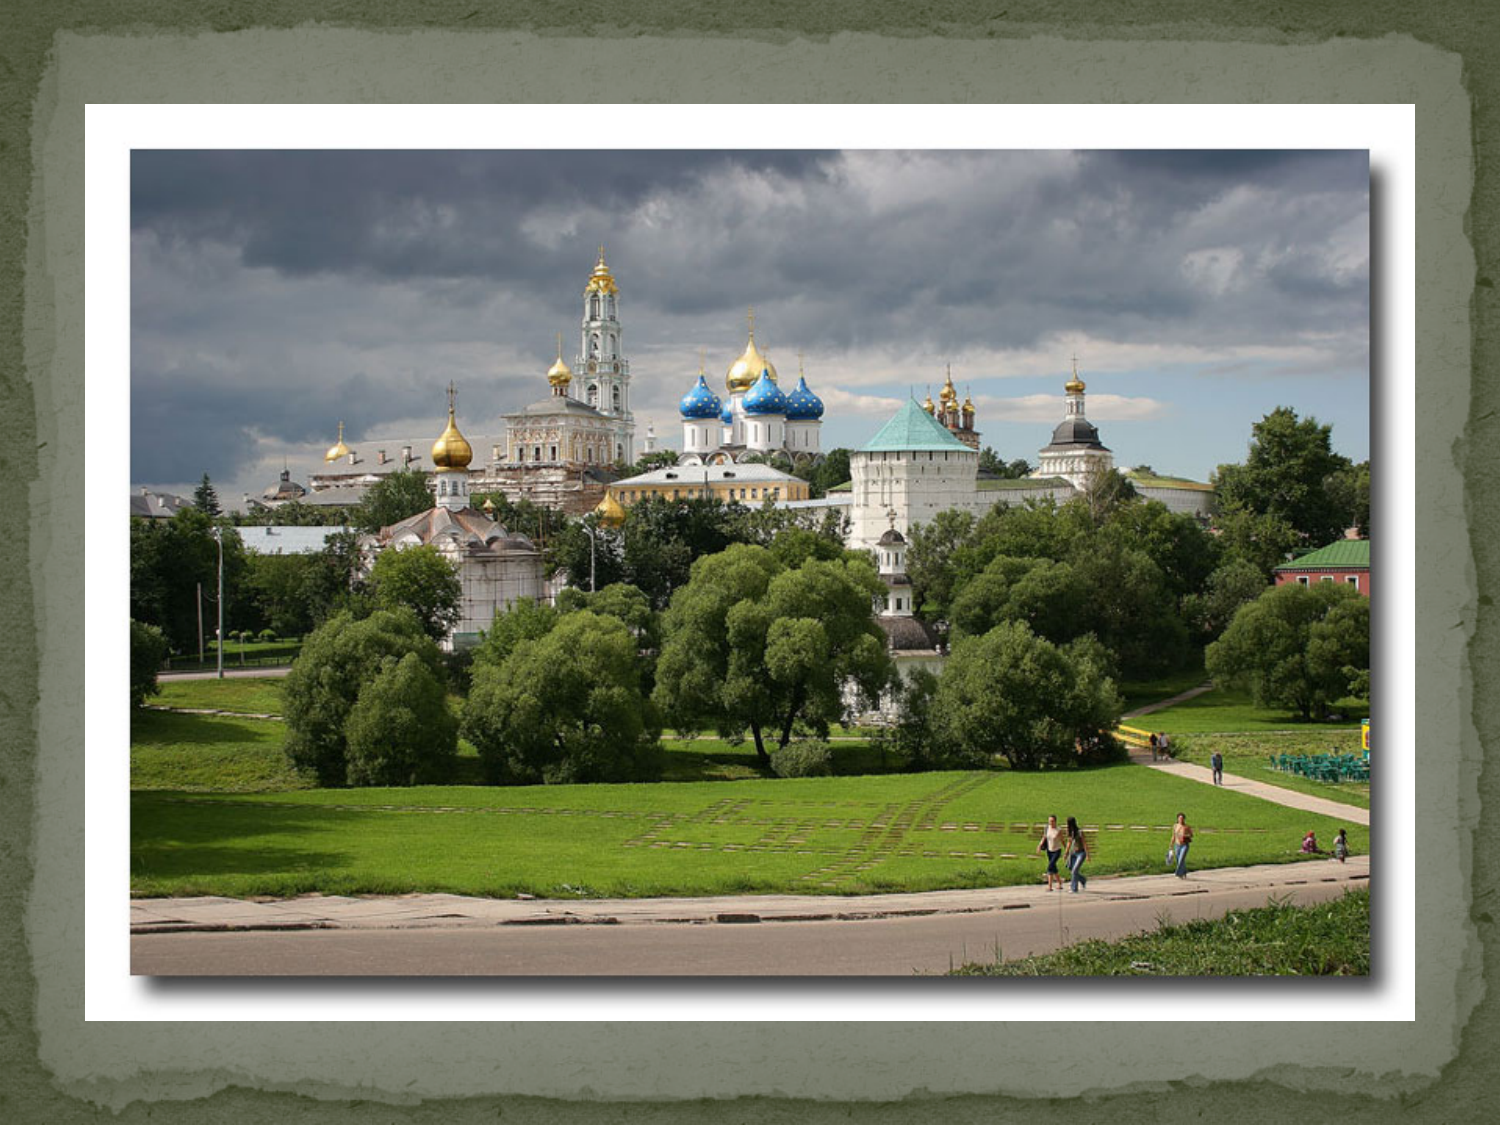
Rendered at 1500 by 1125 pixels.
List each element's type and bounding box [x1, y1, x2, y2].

picture [85, 104, 1415, 1021]
